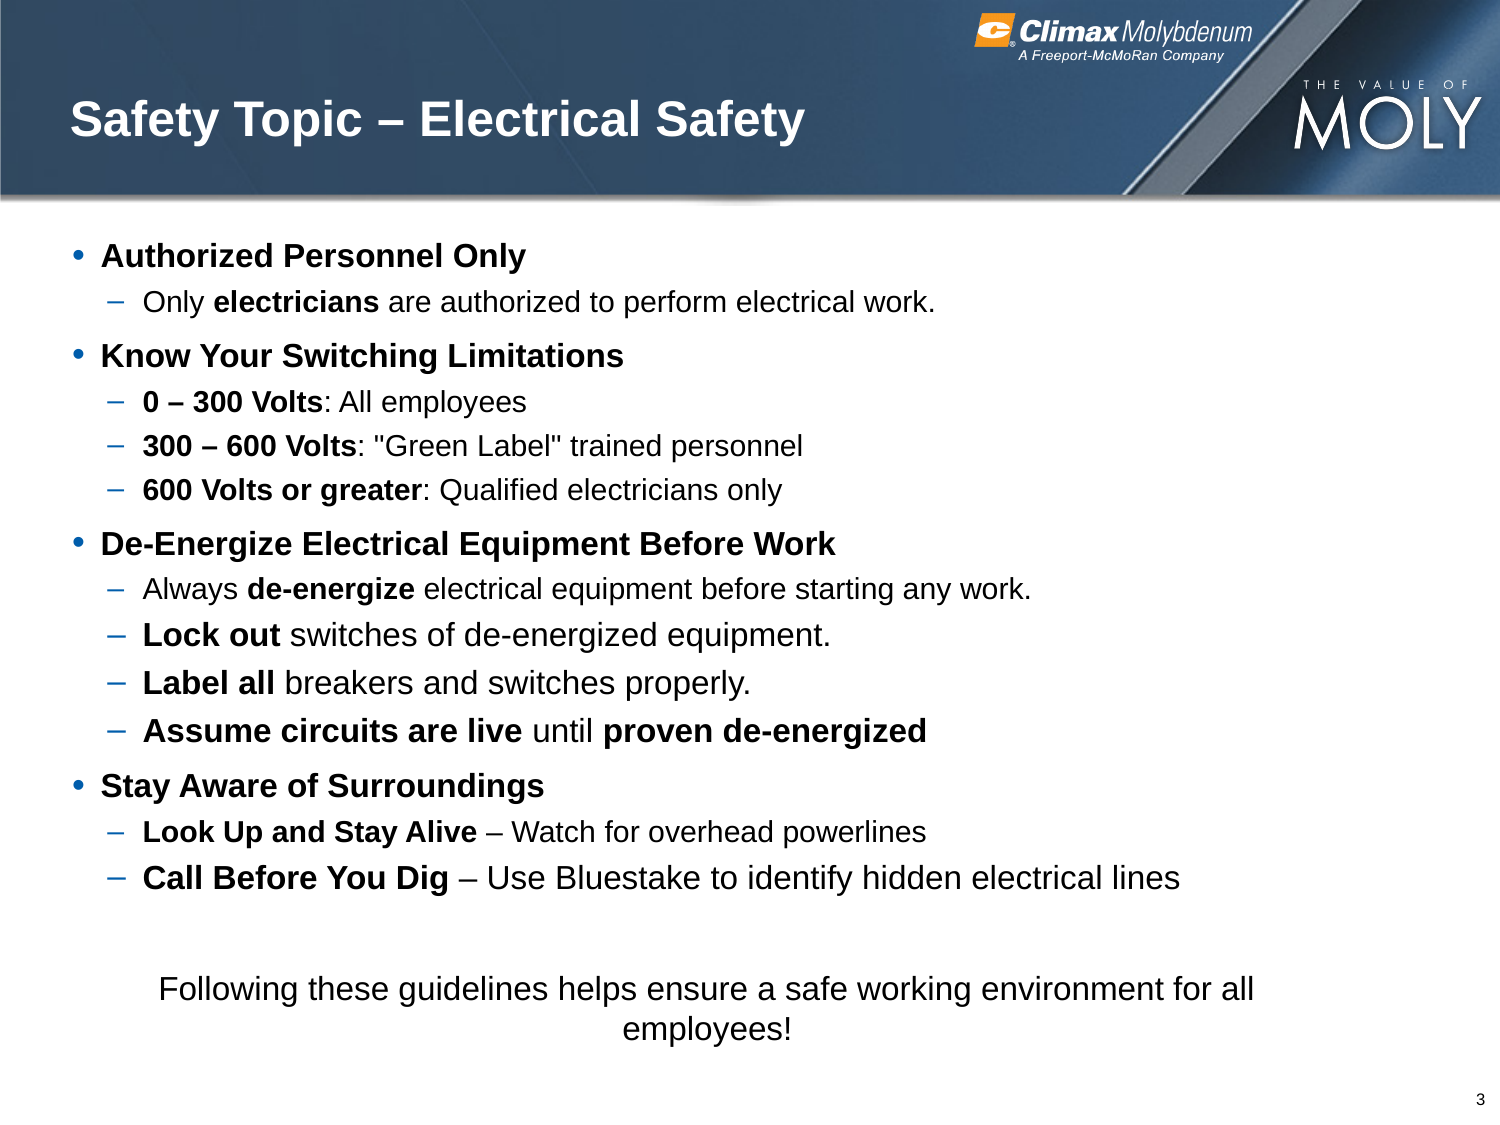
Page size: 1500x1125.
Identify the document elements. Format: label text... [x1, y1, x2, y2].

list Authorized Personnel Only Only electricians are authorized to perform electrical work. Know Your Switching Limitations 0 – 300 Volts: All employees 300 – 600 Volts: "Green Label" trained personnel 600 Volts or greater: Qualified electricians only De-Energize Electrical Equipment Before Work Always de-energize electrical equipment before starting any work. Lock out switches of de-energized equipment. Label all breakers and switches properly. Assume circuits are live until proven de-energized Stay Aware of Surroundings Look Up and Stay Alive – Watch for overhead powerlines Call Before You Dig – Use Bluestake to identify hidden electrical lines Following these guidelines helps ensure a safe working environment for all employees! [57, 226, 1358, 982]
picture [0, 0, 1500, 206]
title Safety Topic – Electrical Safety [54, 71, 1213, 172]
